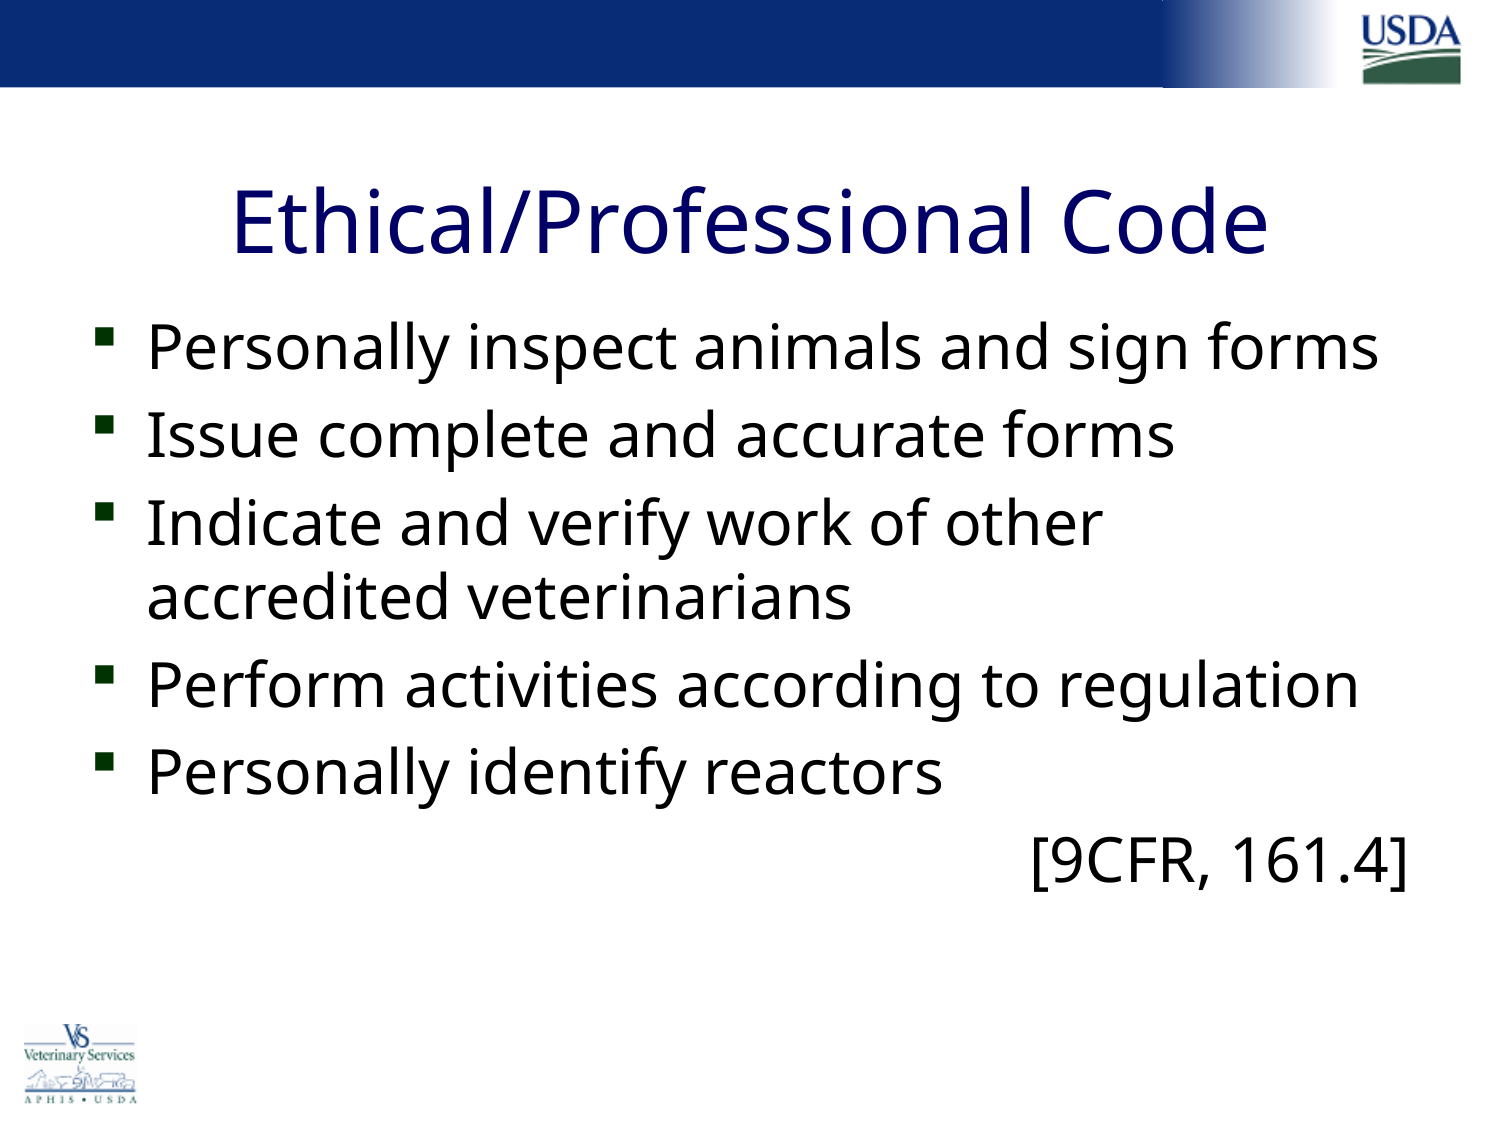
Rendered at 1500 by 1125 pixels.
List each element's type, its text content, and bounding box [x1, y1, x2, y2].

picture [24, 1024, 138, 1105]
title Ethical/Professional Code [75, 125, 1425, 299]
list Personally inspect animals and sign forms Issue complete and accurate forms Indicate and verify work of other accredited veterinarians Perform activities according to regulation Personally identify reactors [9CFR, 161.4] [75, 299, 1425, 938]
picture [1359, 12, 1464, 88]
